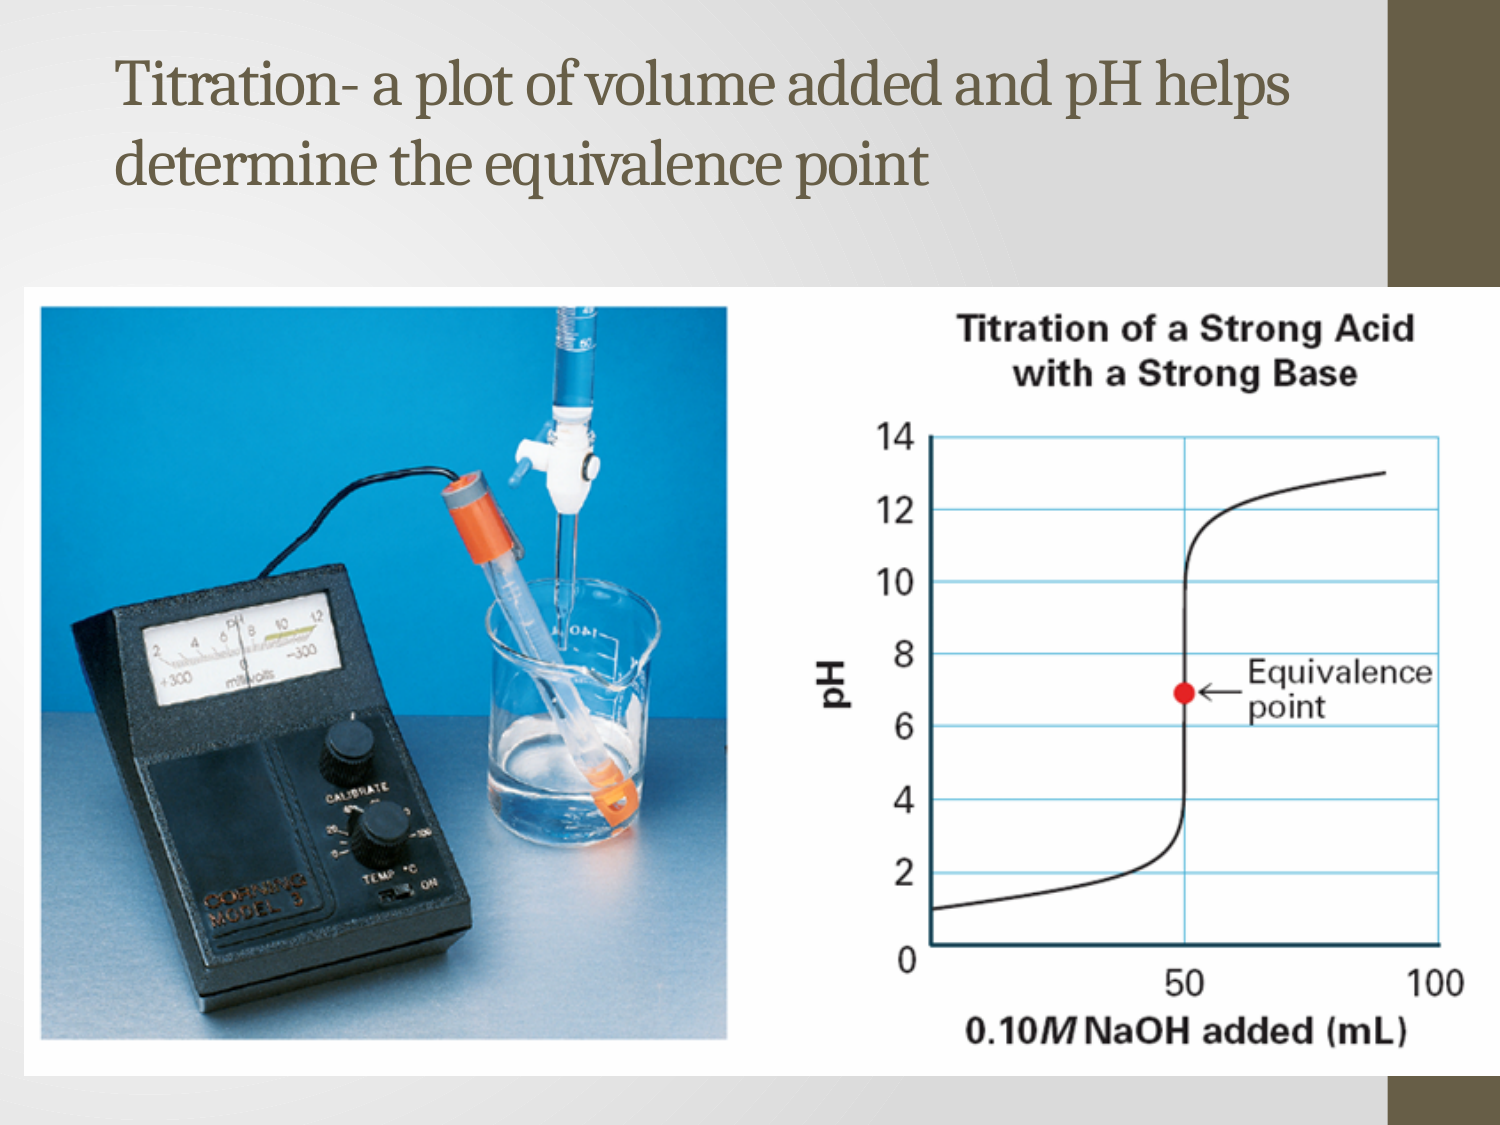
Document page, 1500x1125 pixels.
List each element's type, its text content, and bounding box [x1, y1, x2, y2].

picture [24, 286, 1500, 1076]
title Titration- a plot of volume added and pH helps determine the equivalence point [99, 0, 1375, 238]
